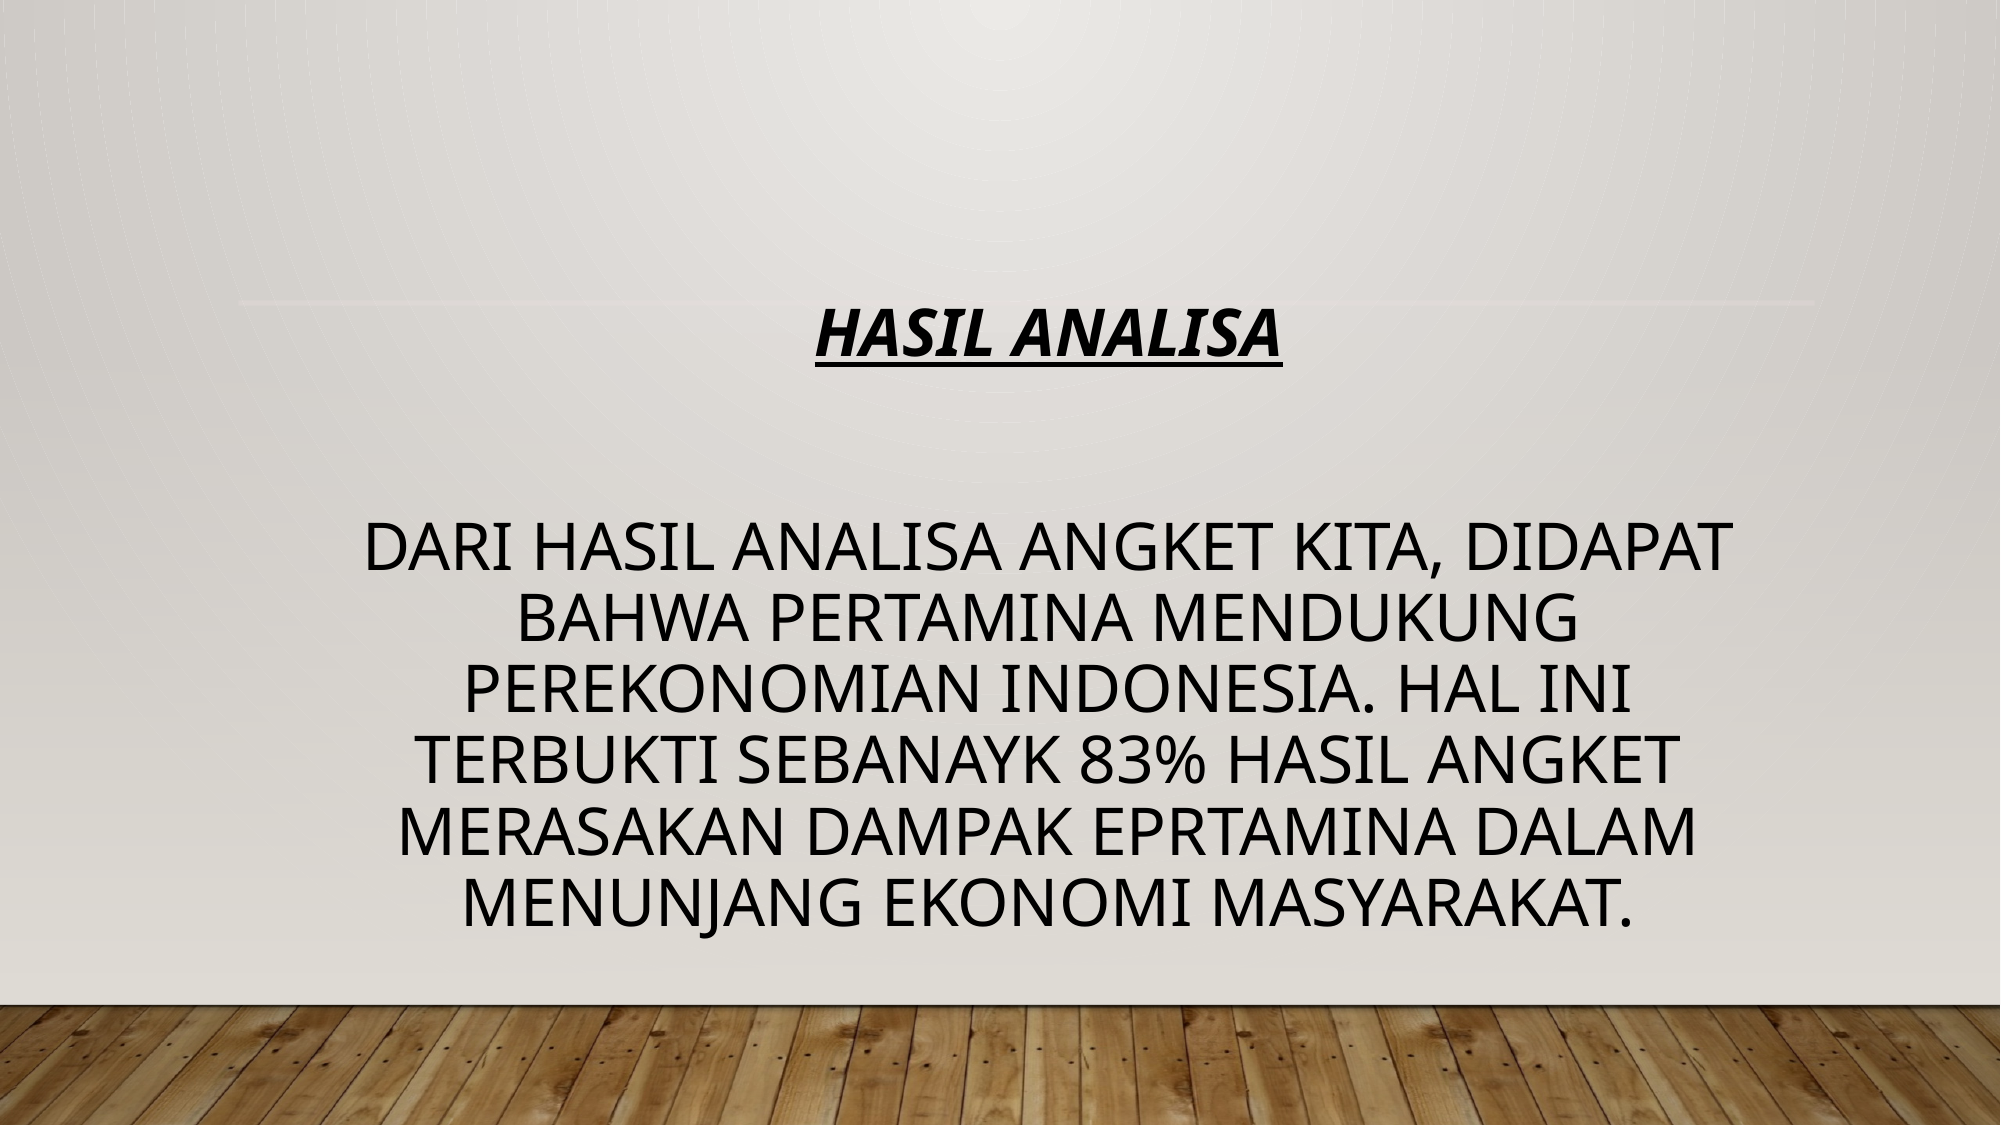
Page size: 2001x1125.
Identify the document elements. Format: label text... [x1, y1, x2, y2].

title Hasil Analisa Dari hasil Analisa angket kita, didapat bahwa pertamina mendukung perekonomian indonesia. Hal ini terbukti sebanayk 83% hasil angket merasakan dampak eprtamina dalam menunjang ekonomi masyarakat. [343, 292, 1754, 952]
picture [0, 1005, 2000, 1125]
